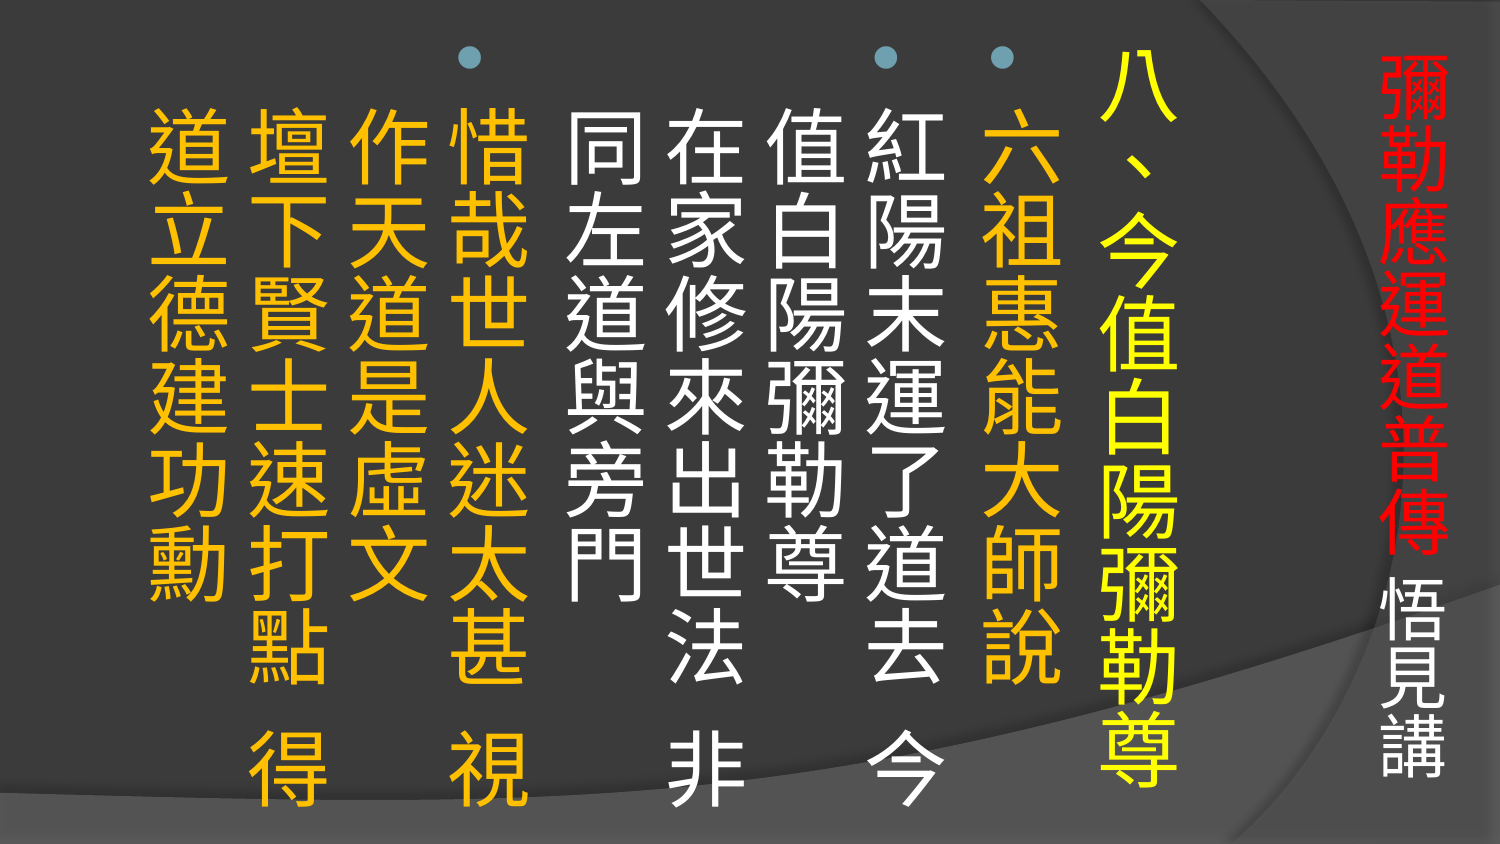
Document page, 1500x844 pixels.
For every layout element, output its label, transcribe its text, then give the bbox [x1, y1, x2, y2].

title 彌勒應運道普傳 悟見講 [1352, 20, 1473, 812]
list 八、今值白陽彌勒尊 六祖惠能大師說 紅陽末運了道去 今值白陽彌勒尊 在家修來出世法 非同左道與旁門 惜哉世人迷太甚 視作天道是虛文 壇下賢士速打點 得道立德建功勳 [29, 21, 1353, 825]
